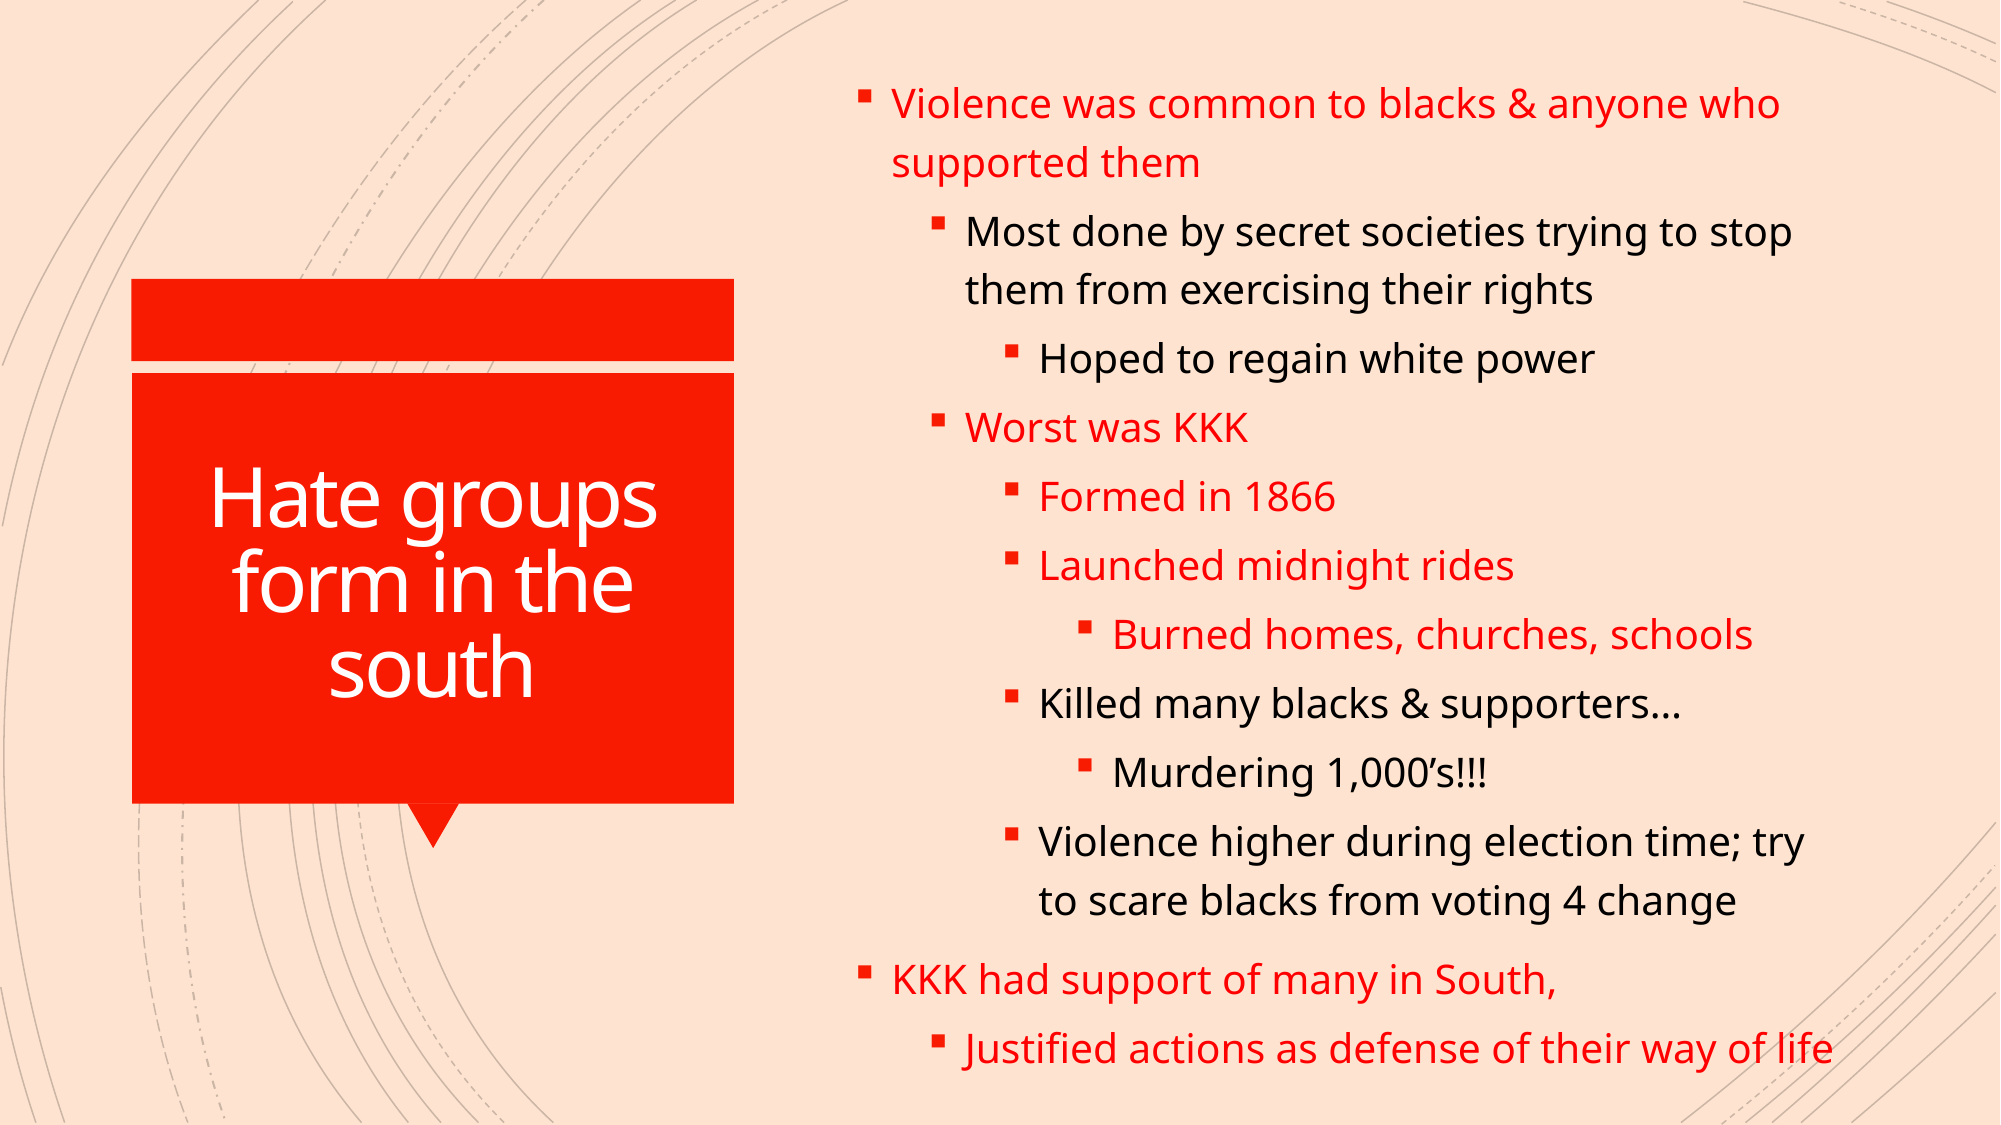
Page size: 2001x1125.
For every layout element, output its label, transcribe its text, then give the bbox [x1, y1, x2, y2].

list Violence was common to blacks & anyone who supported them Most done by secret societies trying to stop them from exercising their rights Hoped to regain white power Worst was KKK Formed in 1866 Launched midnight rides Burned homes, churches, schools Killed many blacks & supporters… Murdering 1,000’s!!! Violence higher during election time; try to scare blacks from voting 4 change KKK had support of many in South, Justified actions as defense of their way of life [839, 60, 1871, 1094]
title Hate groups form in the south [145, 385, 720, 789]
